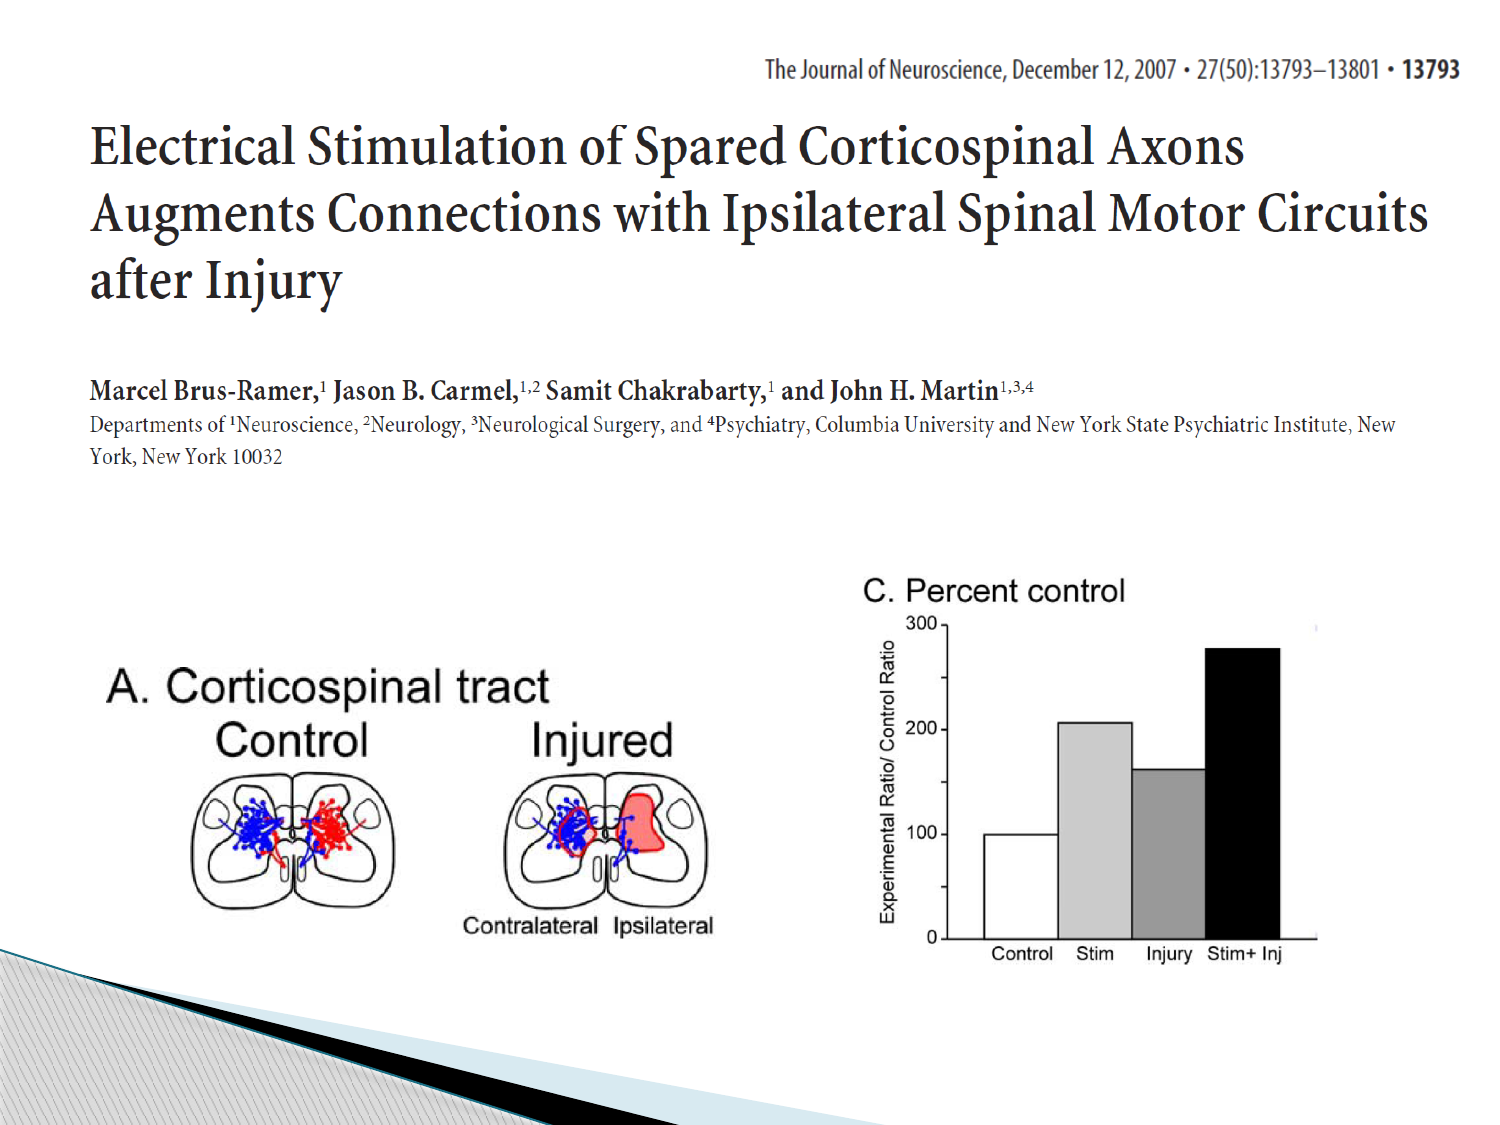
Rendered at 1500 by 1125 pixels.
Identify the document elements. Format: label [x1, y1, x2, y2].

picture [99, 662, 716, 939]
list [87, 124, 1438, 468]
picture [862, 574, 1319, 966]
picture [749, 49, 1470, 87]
